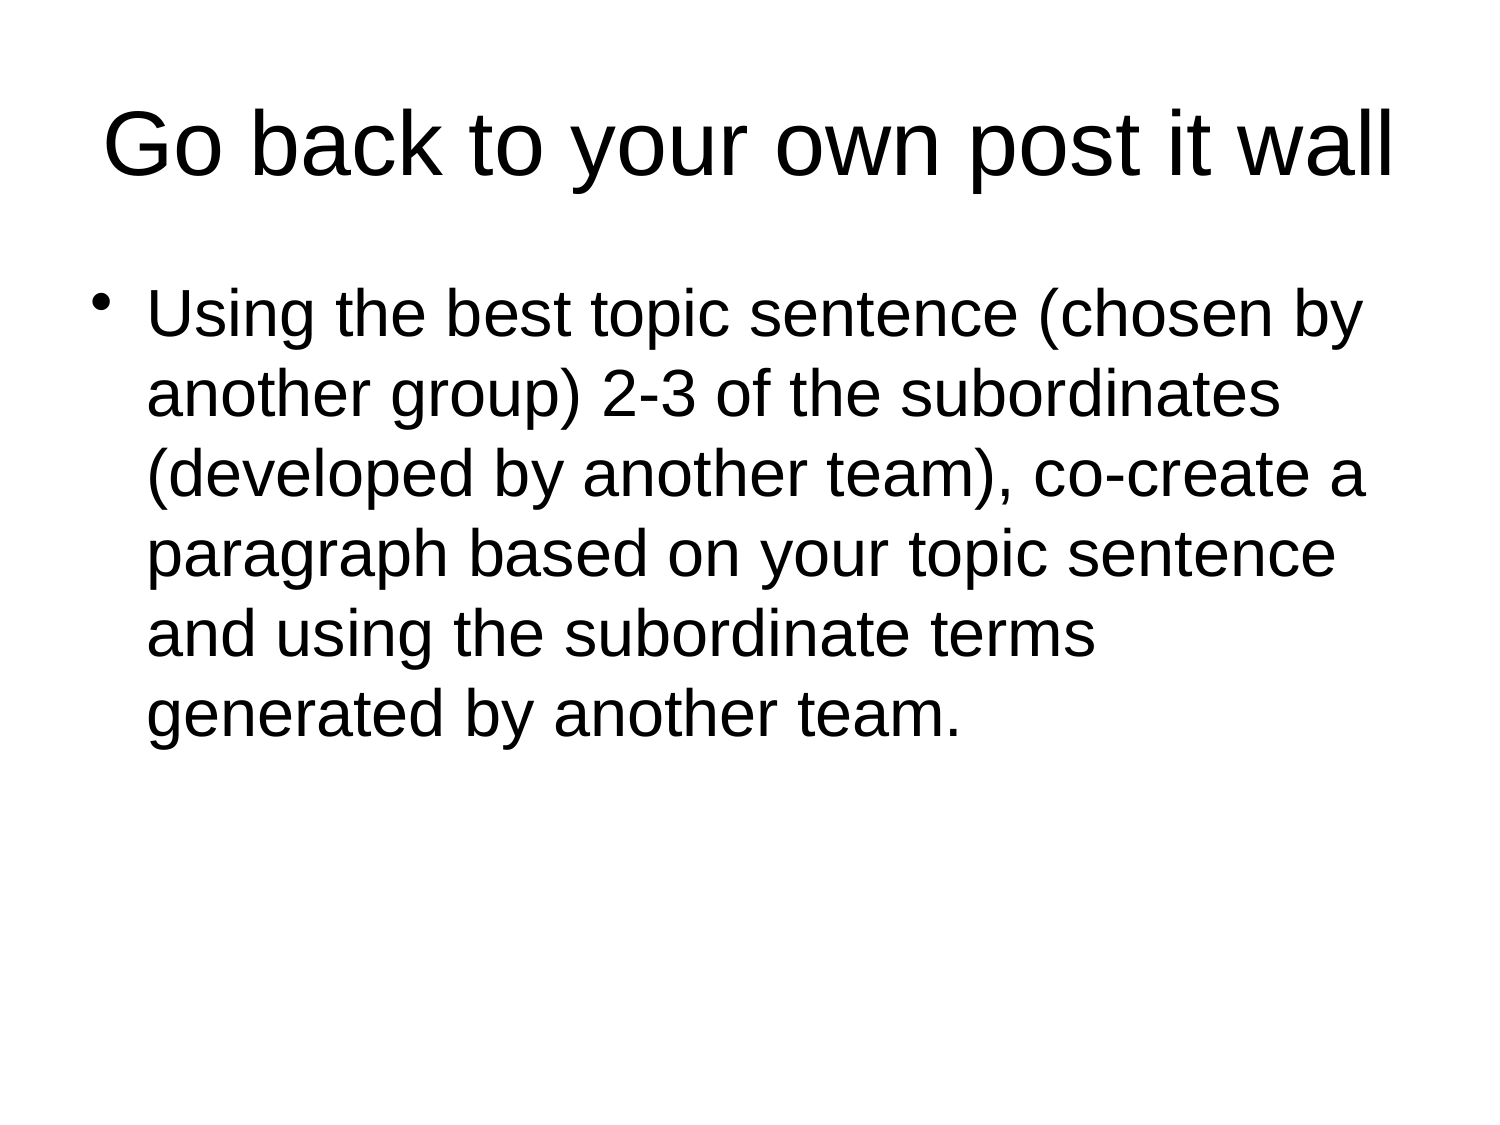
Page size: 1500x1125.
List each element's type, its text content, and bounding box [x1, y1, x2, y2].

title Go back to your own post it wall [75, 45, 1425, 233]
list Using the best topic sentence (chosen by another group) 2-3 of the subordinates (developed by another team), co-create a paragraph based on your topic sentence and using the subordinate terms generated by another team. [75, 262, 1425, 1005]
